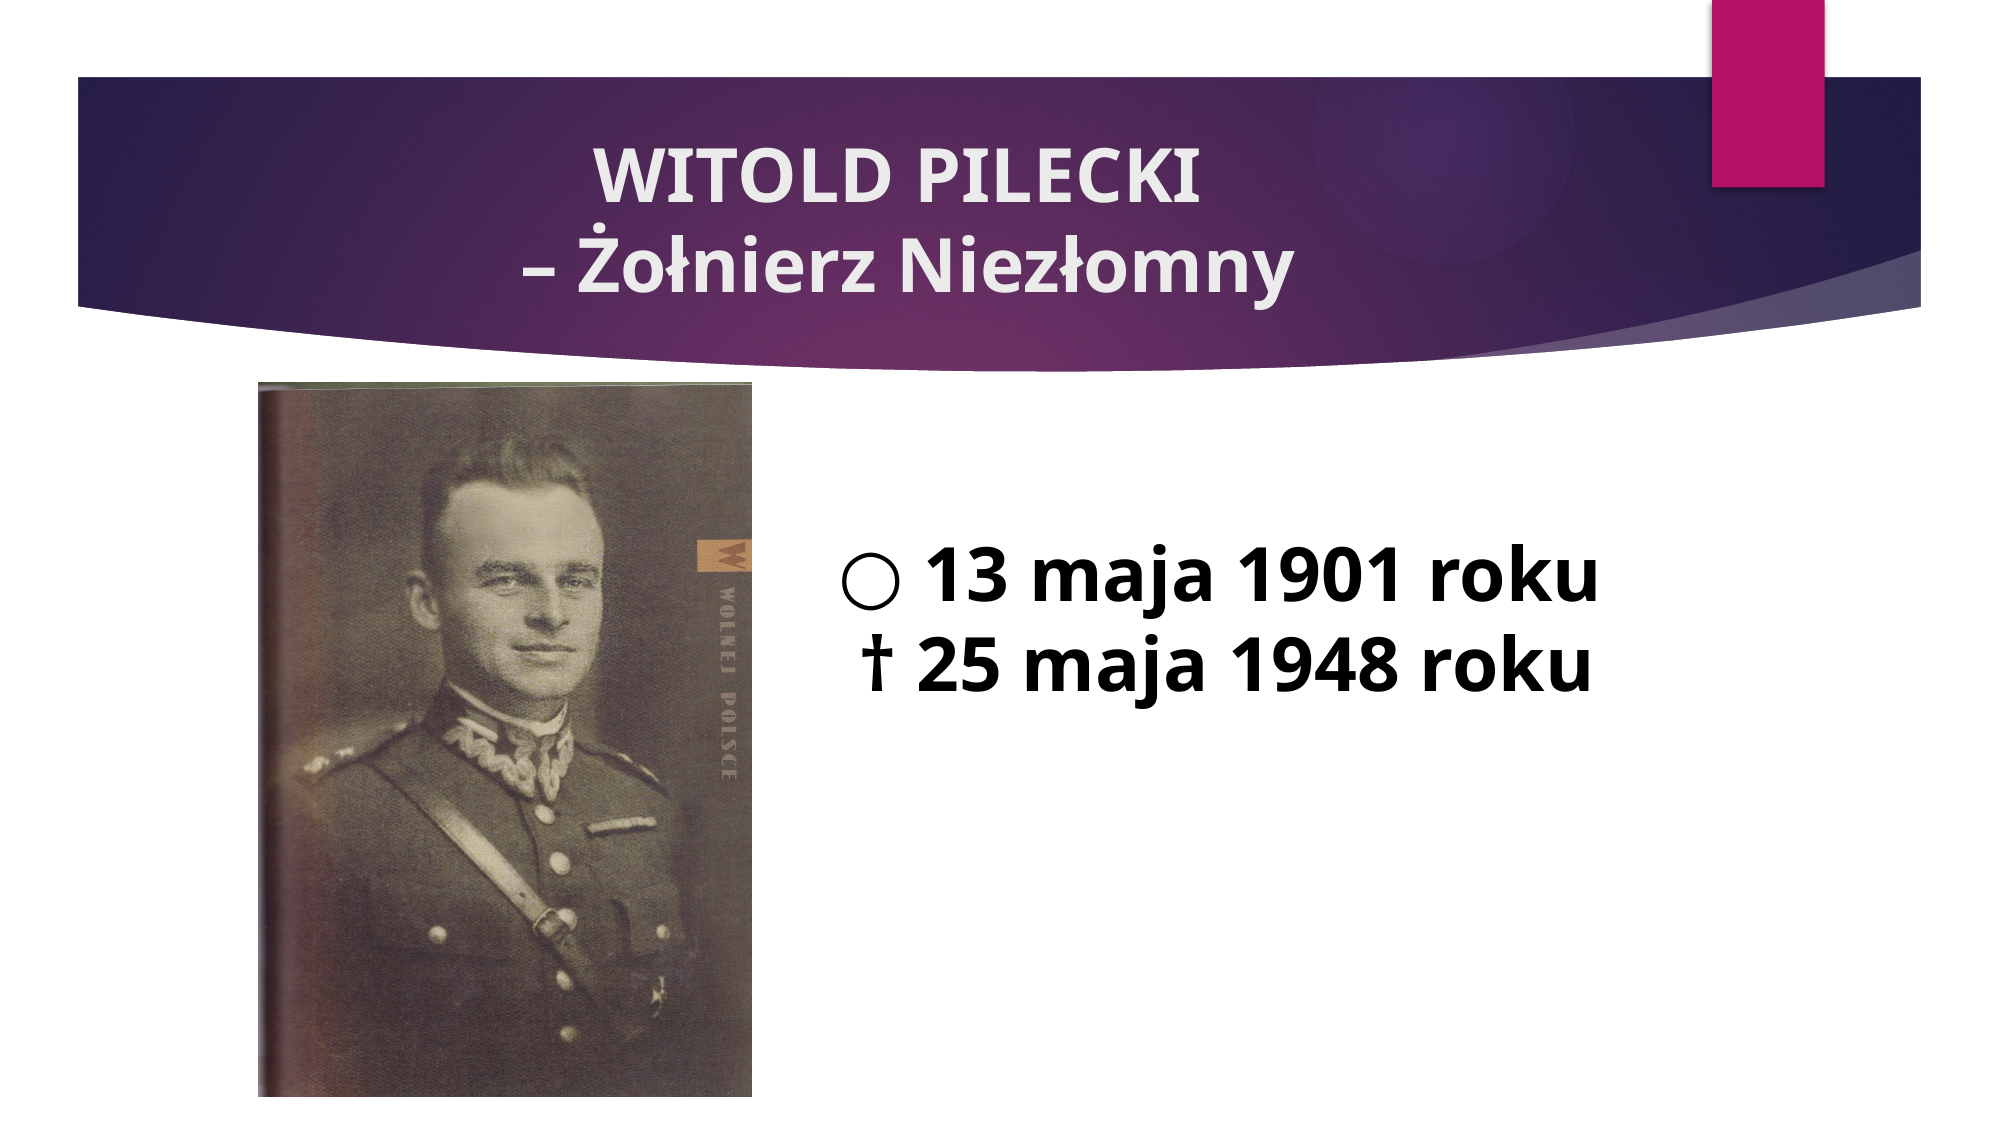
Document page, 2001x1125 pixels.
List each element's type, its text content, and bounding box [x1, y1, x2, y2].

title WITOLD PILECKI – Żołnierz Niezłomny [189, 159, 1627, 276]
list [258, 382, 752, 1097]
text_box ○ 13 maja 1901 roku † 25 maja 1948 roku [824, 519, 1627, 715]
